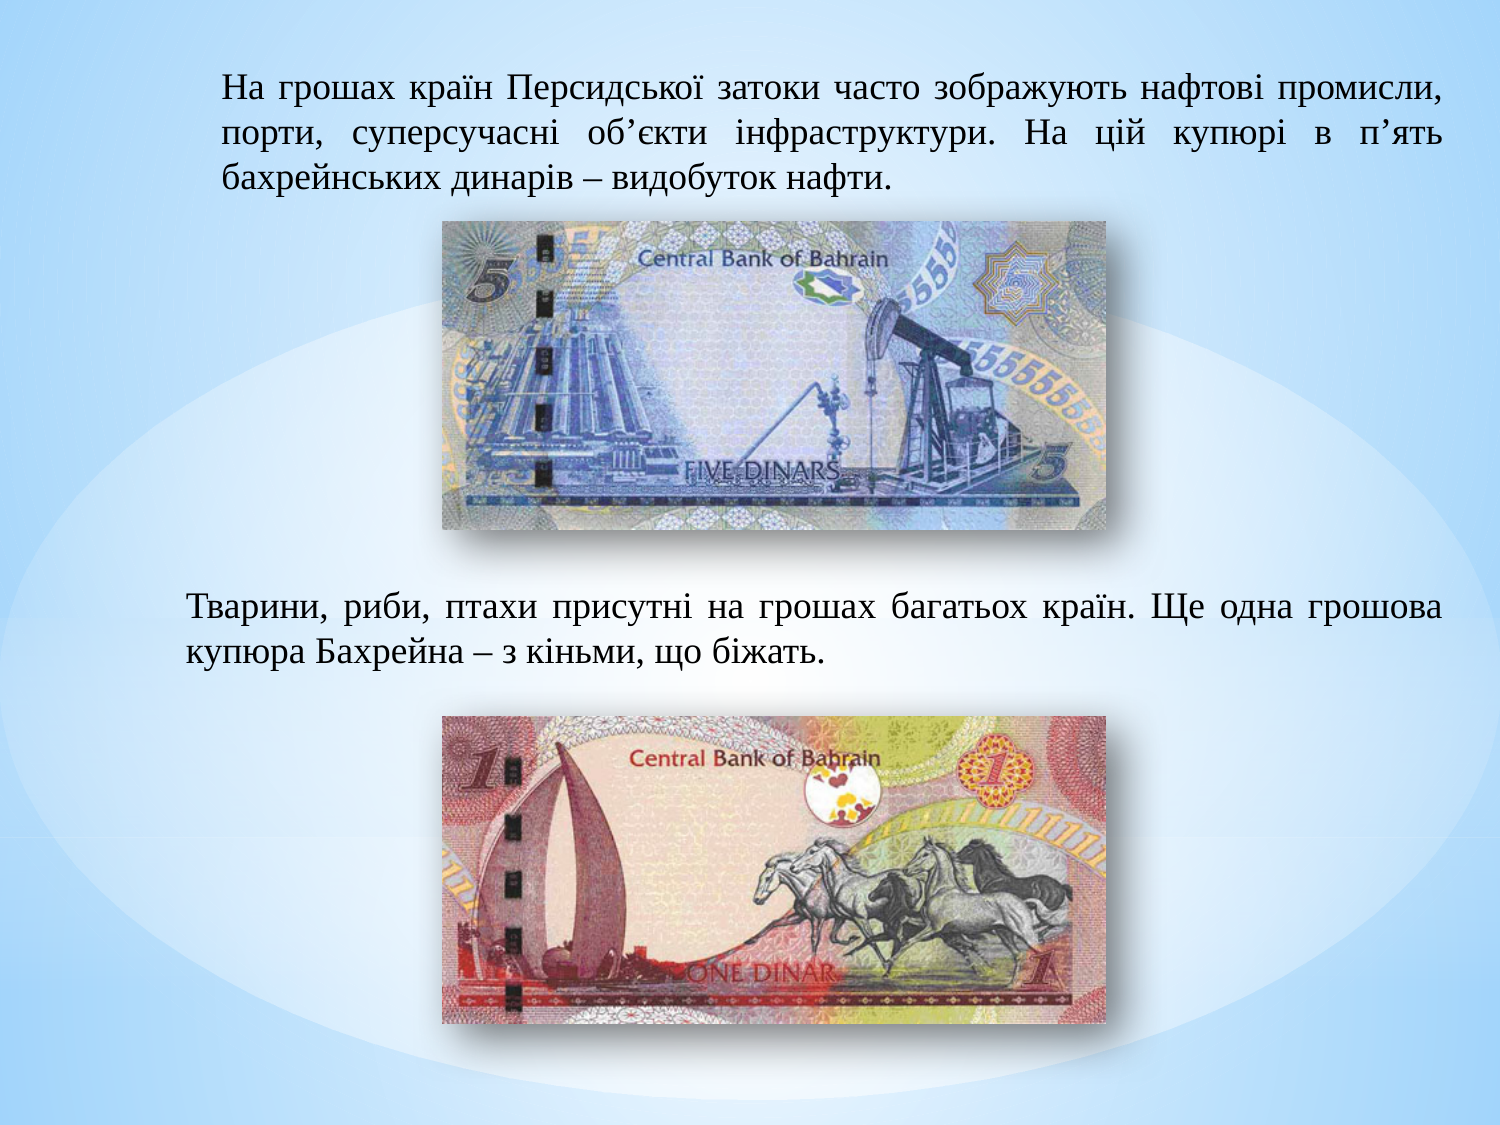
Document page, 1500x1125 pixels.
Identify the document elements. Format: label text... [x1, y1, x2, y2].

picture [442, 715, 1107, 1024]
text_box На грошах країн Персидської затоки часто зображують нафтові промисли, порти, суперсучасні об’єкти інфраструктури. На цій купюрі в п’ять бахрейнських динарів – видобуток нафти. [206, 54, 1459, 205]
text_box Тварини, риби, птахи присутні на грошах багатьох країн. Ще одна грошова купюра Бахрейна – з кіньми, що біжать. [171, 574, 1459, 679]
picture [442, 221, 1107, 530]
